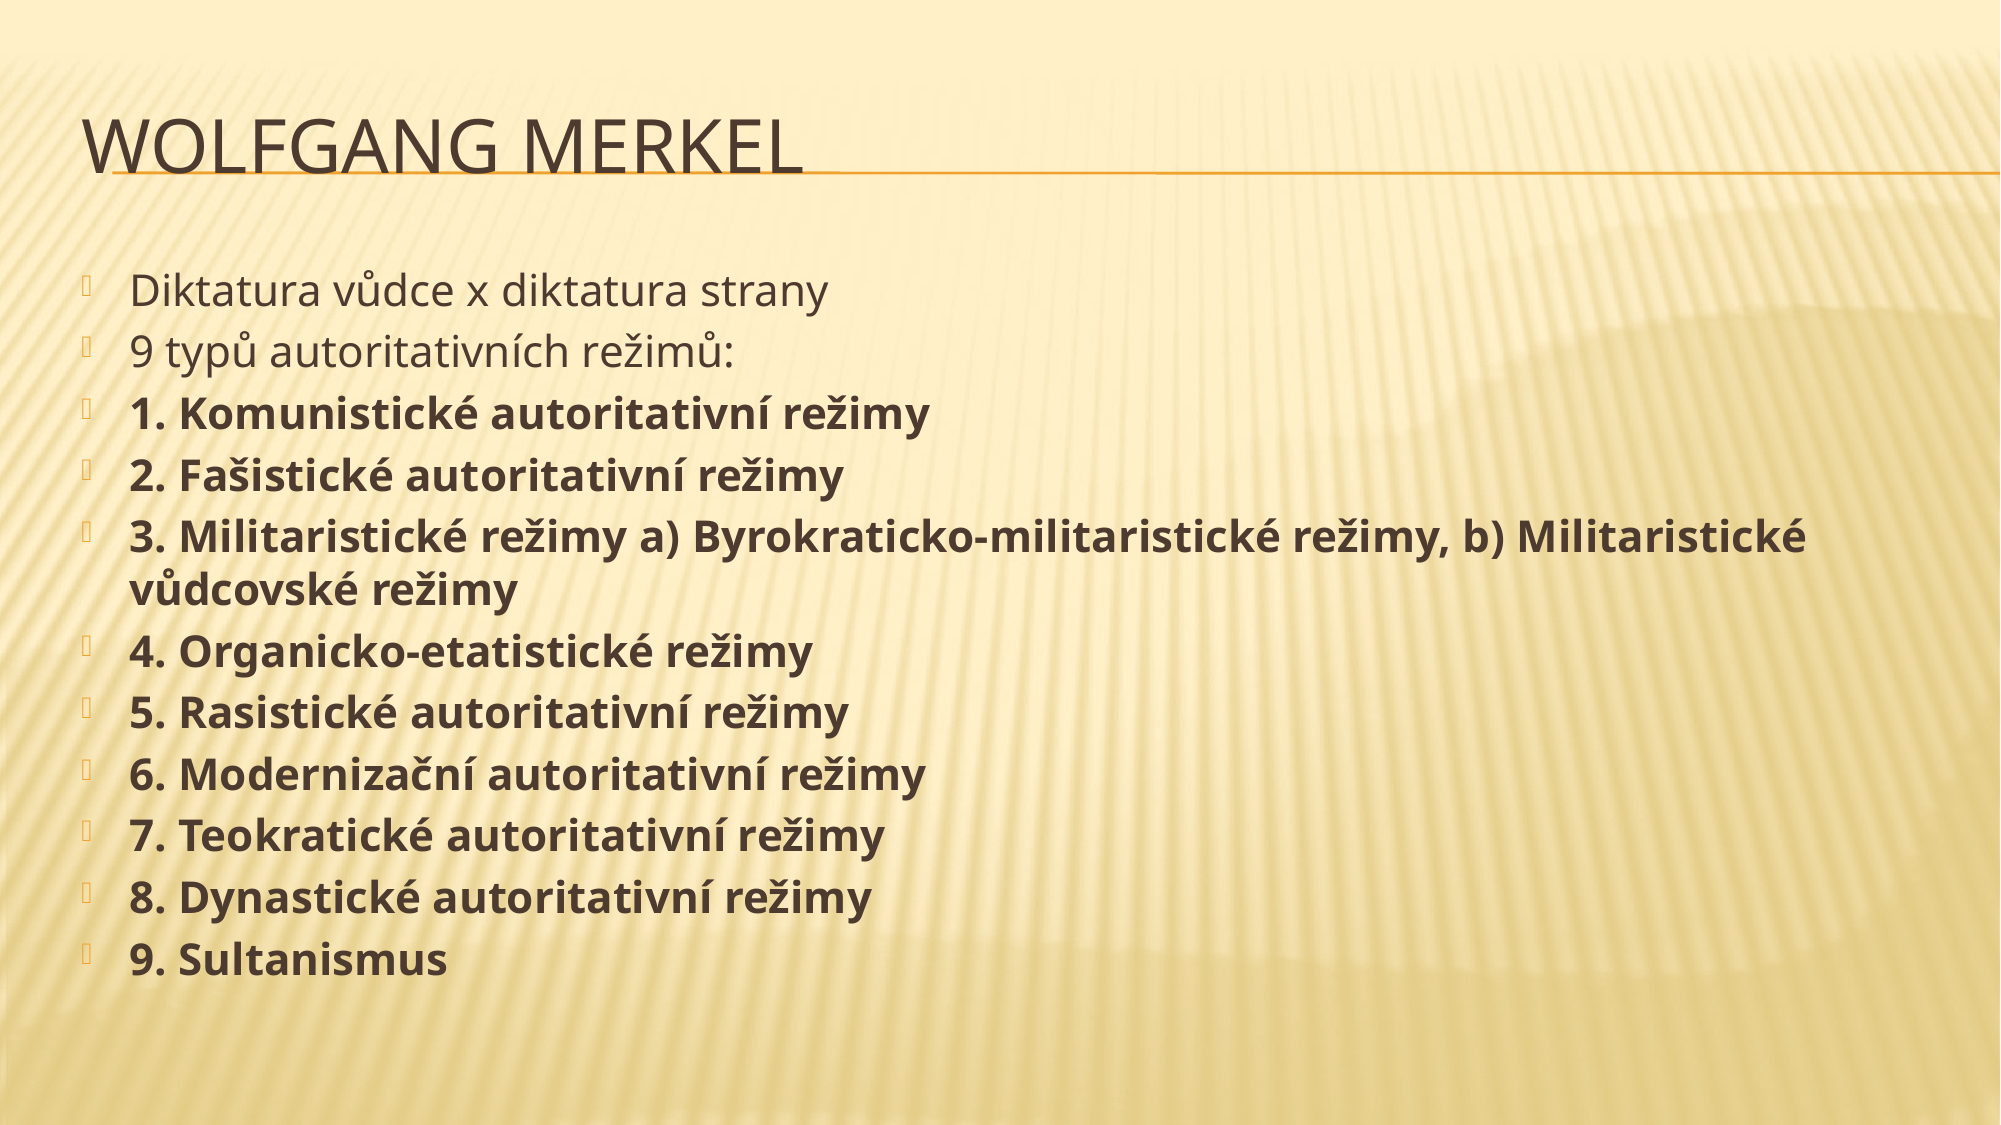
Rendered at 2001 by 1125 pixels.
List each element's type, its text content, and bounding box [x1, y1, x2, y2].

list Diktatura vůdce x diktatura strany 9 typů autoritativních režimů: 1. Komunistické autoritativní režimy 2. Fašistické autoritativní režimy 3. Militaristické režimy a) Byrokraticko-militaristické režimy, b) Militaristické vůdcovské režimy 4. Organicko-etatistické režimy 5. Rasistické autoritativní režimy 6. Modernizační autoritativní režimy 7. Teokratické autoritativní režimy 8. Dynastické autoritativní režimy 9. Sultanismus [66, 254, 1967, 998]
title Wolfgang Merkel [66, 75, 1967, 213]
